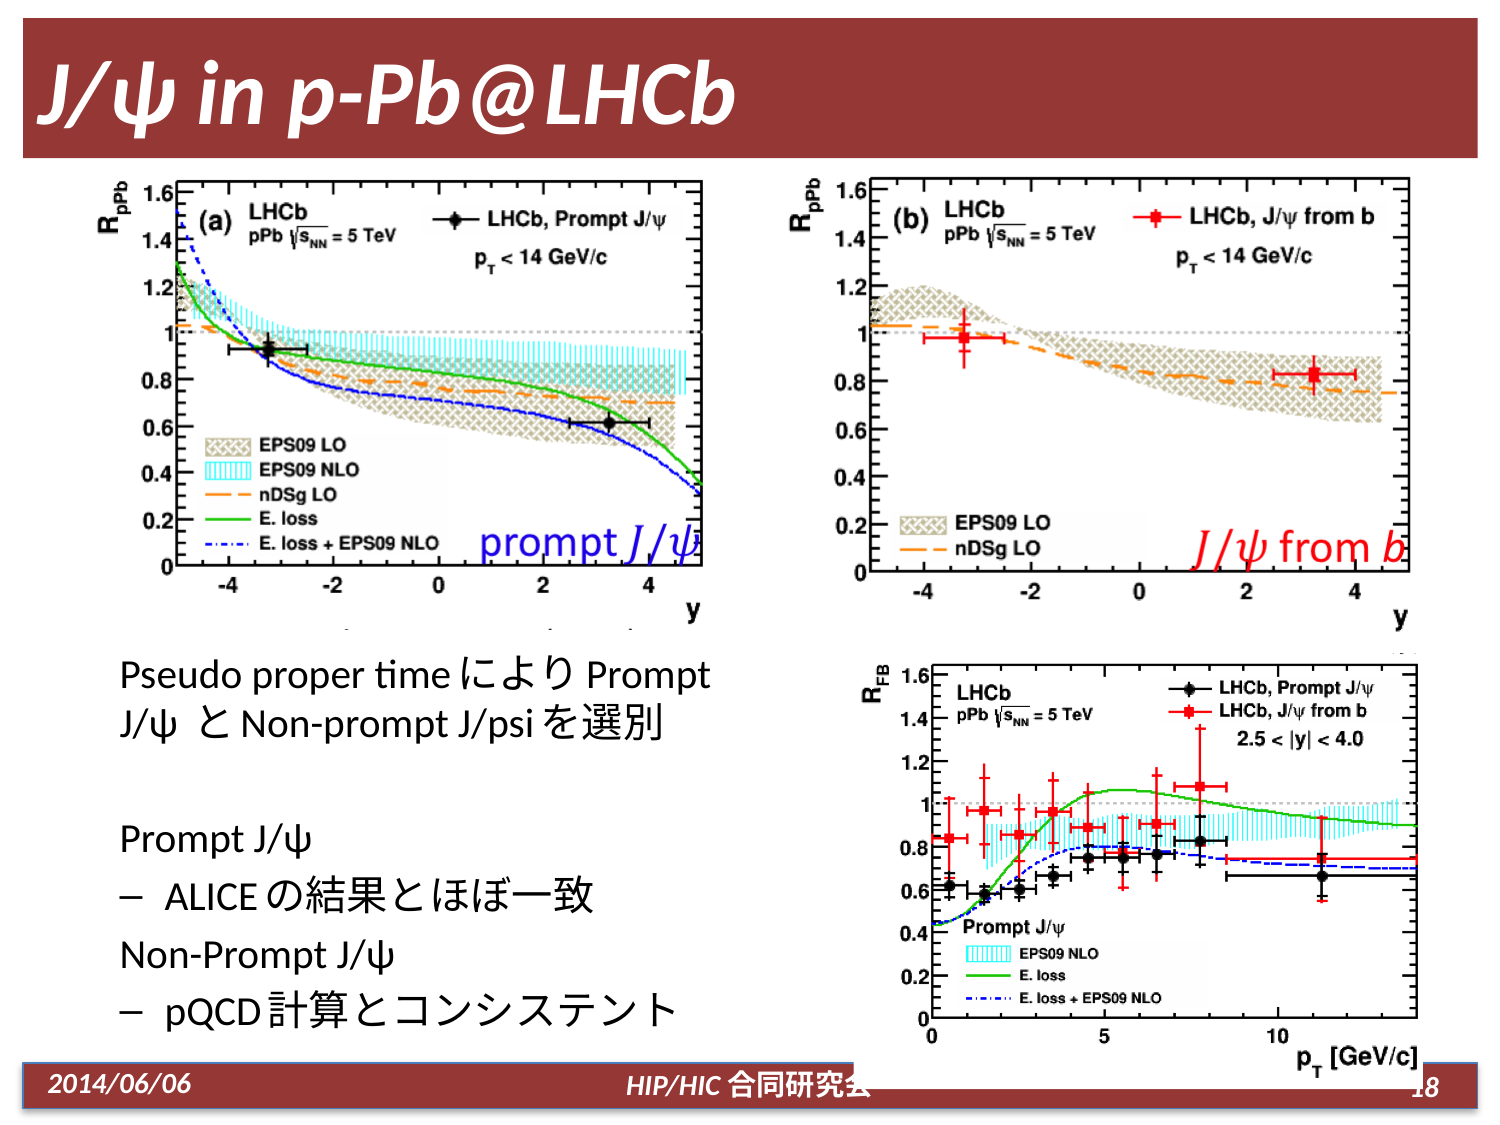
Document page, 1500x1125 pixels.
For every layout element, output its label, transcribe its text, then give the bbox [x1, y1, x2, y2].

picture [84, 165, 744, 630]
title J/ψ in p-Pb@LHCb [23, 18, 1478, 159]
slide_number 18 [1103, 1062, 1454, 1109]
footer HIP/HIC合同研究会 [512, 1058, 988, 1109]
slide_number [32, 1058, 383, 1105]
list Pseudo proper timeによりPrompt J/ψ とNon-prompt J/psiを選別 Prompt J/ψ ALICEの結果とほぼ一致 Non-Prompt J/ψ pQCD計算とコンシステント [32, 639, 789, 1047]
picture [778, 160, 1430, 640]
picture [853, 652, 1423, 1090]
